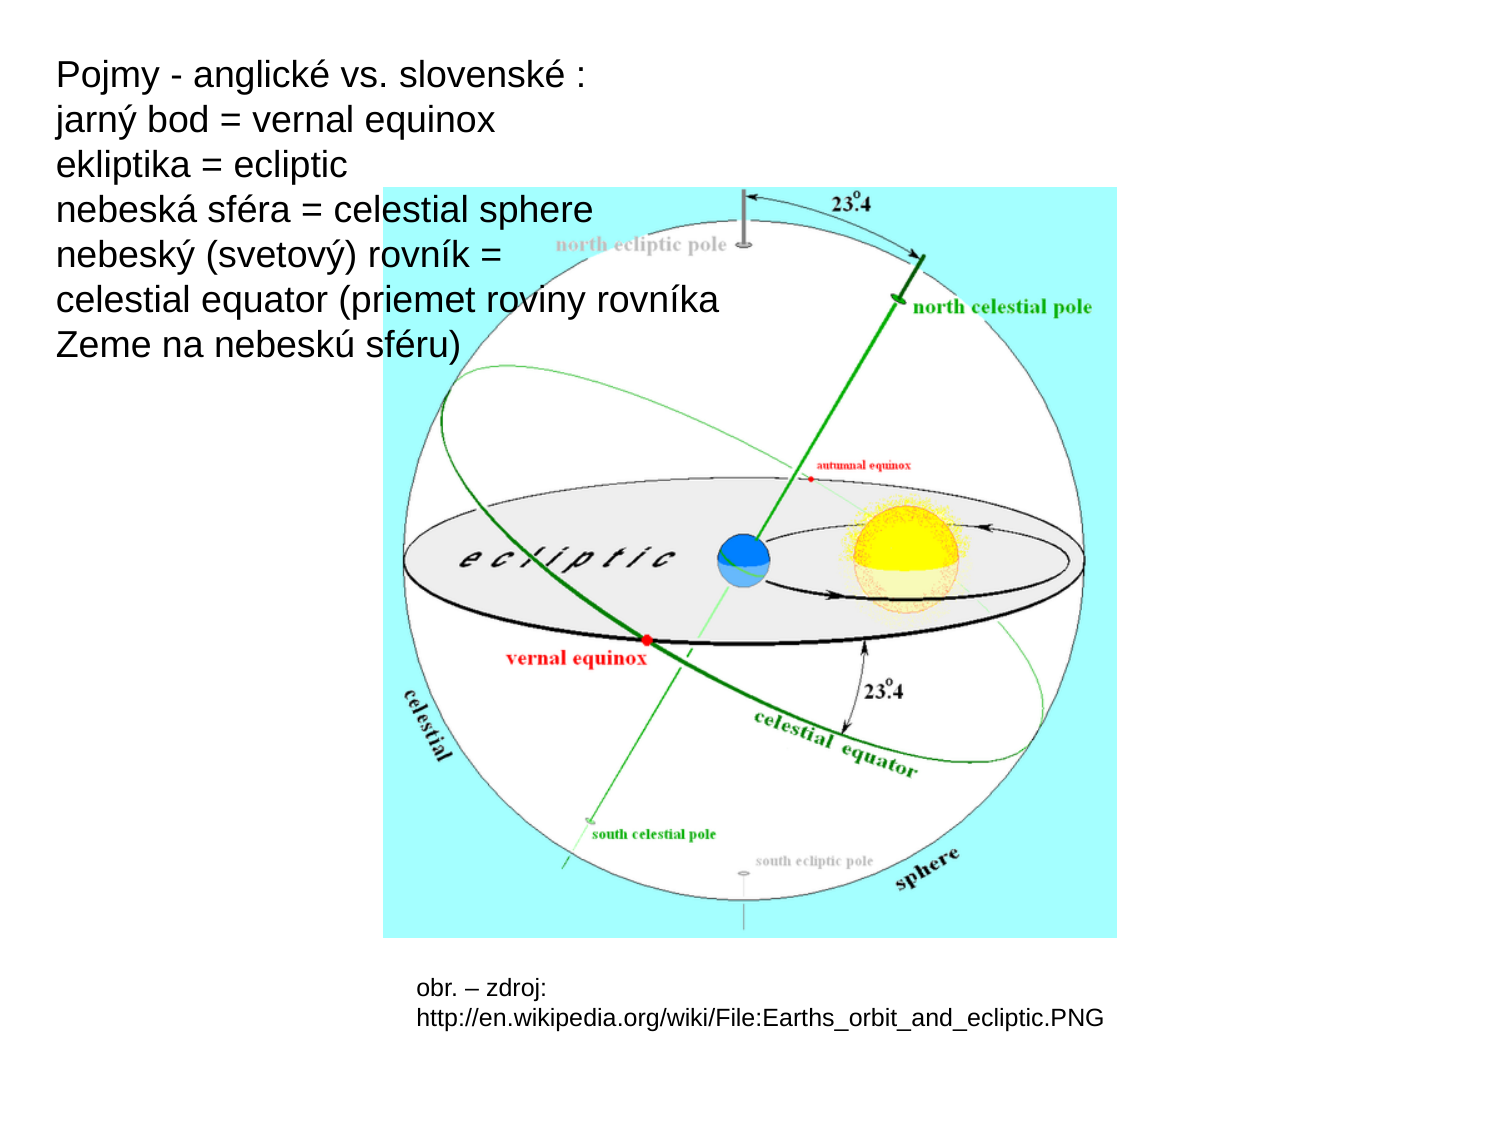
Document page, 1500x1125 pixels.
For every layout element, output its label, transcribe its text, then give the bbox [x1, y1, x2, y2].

text_box obr. – zdroj: http://en.wikipedia.org/wiki/File:Earths_orbit_and_ecliptic.PNG [401, 964, 1211, 1039]
text_box Pojmy - anglické vs. slovenské : jarný bod = vernal equinox ekliptika = ecliptic nebeská sféra = celestial sphere nebeský (svetový) rovník = celestial equator (priemet roviny rovníka Zeme na nebeskú sféru) [41, 42, 762, 373]
picture [382, 187, 1118, 938]
